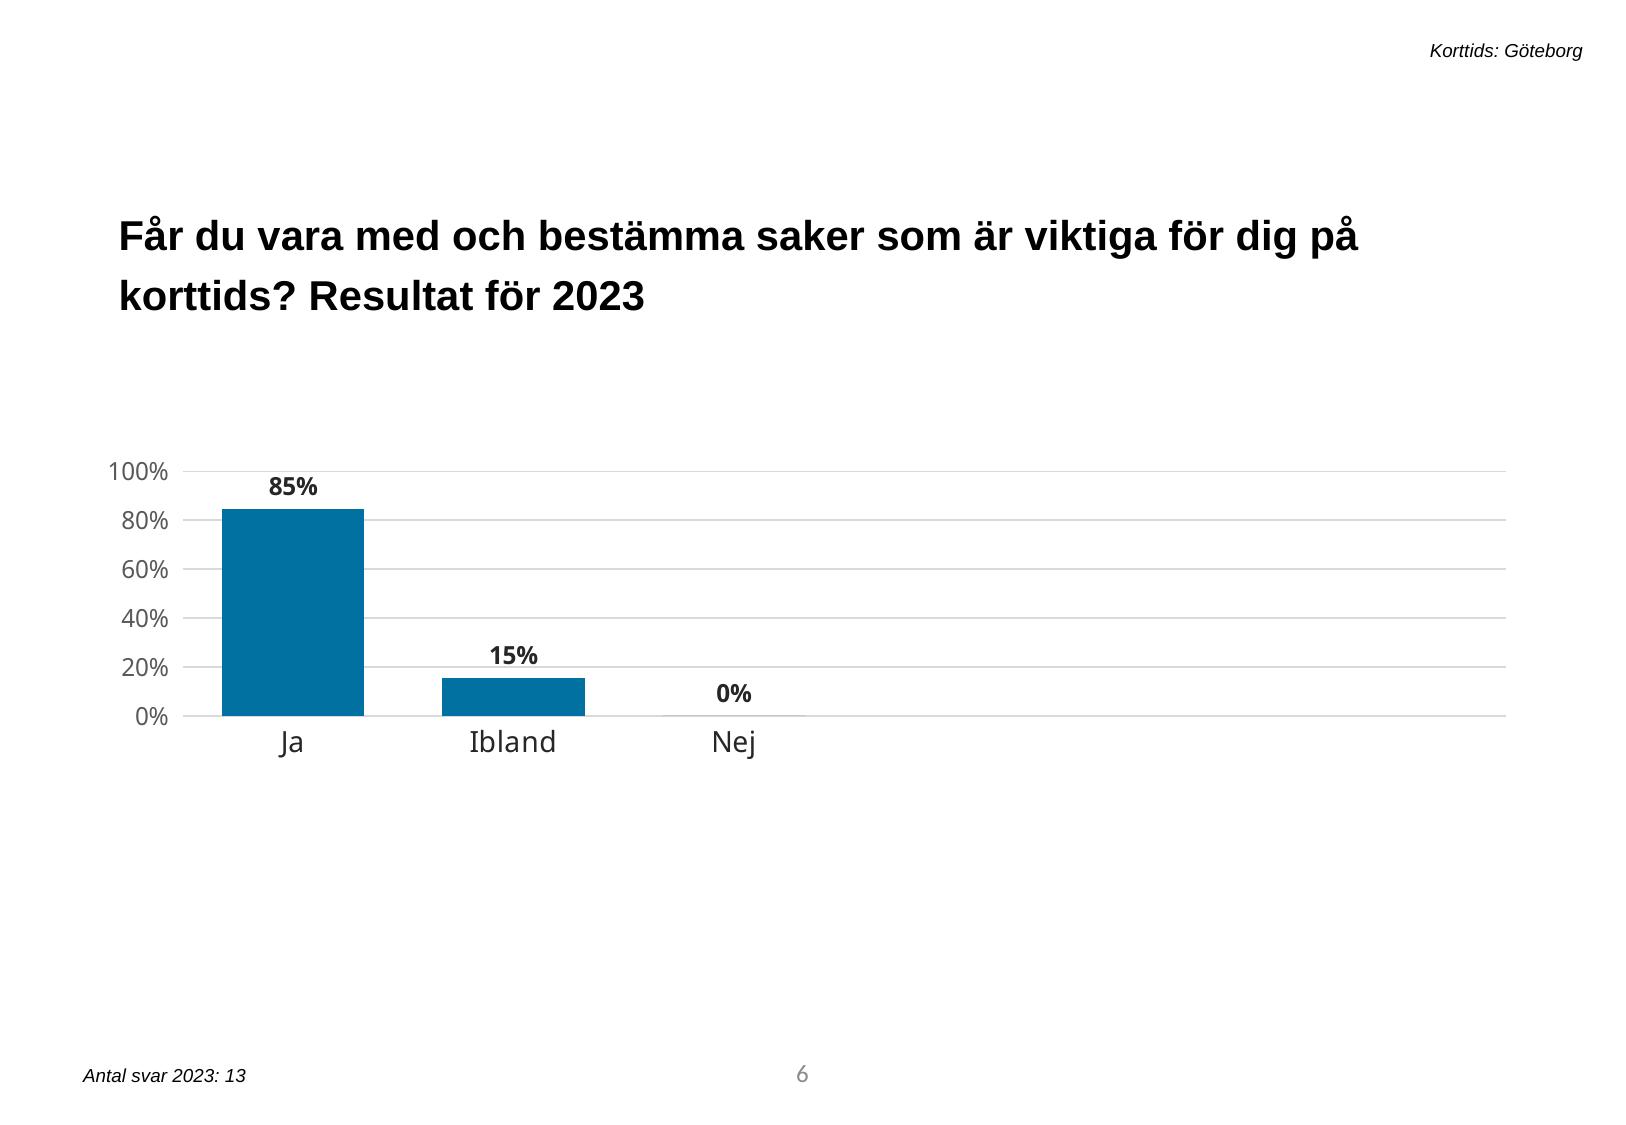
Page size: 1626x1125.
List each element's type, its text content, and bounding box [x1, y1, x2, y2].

text_box Får du vara med och bestämma saker som är viktiga för dig på korttids? Resultat för 2023 [103, 191, 1514, 327]
chart [107, 380, 1518, 974]
slide_number 6 [458, 1042, 824, 1103]
text_box Korttids: Göteborg [269, 31, 1598, 69]
text_box Antal svar 2023: 13 [68, 1056, 730, 1094]
